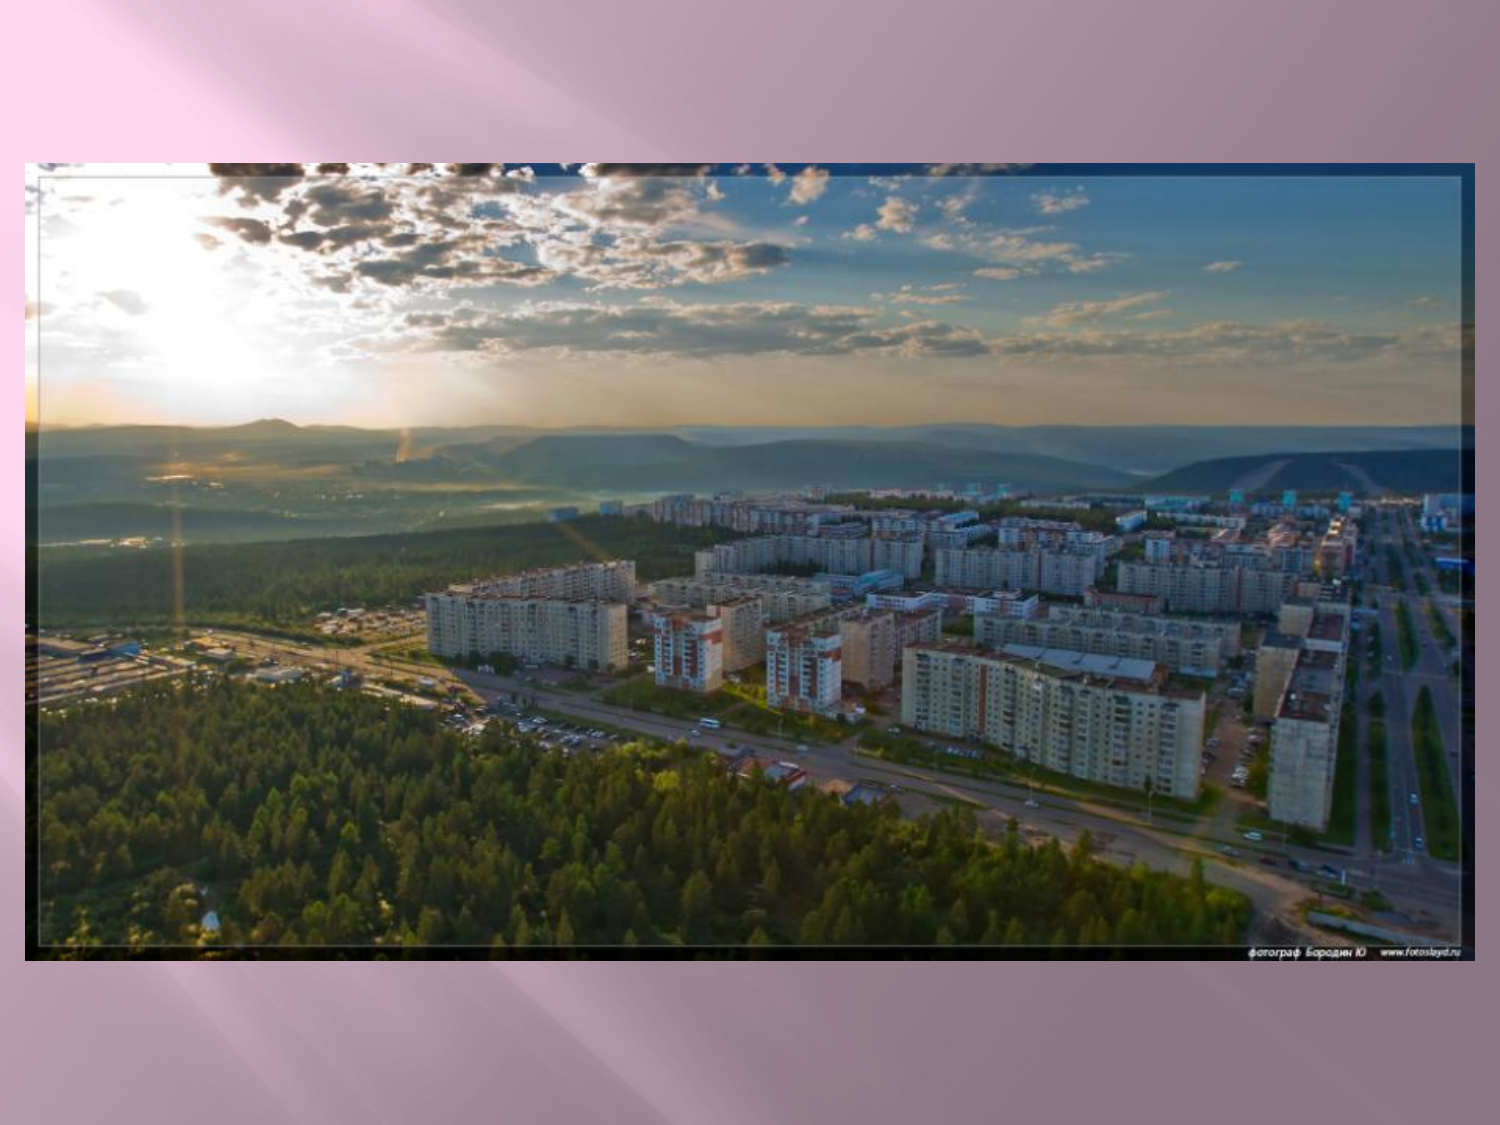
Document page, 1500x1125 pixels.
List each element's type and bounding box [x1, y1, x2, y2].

picture [25, 163, 1475, 962]
